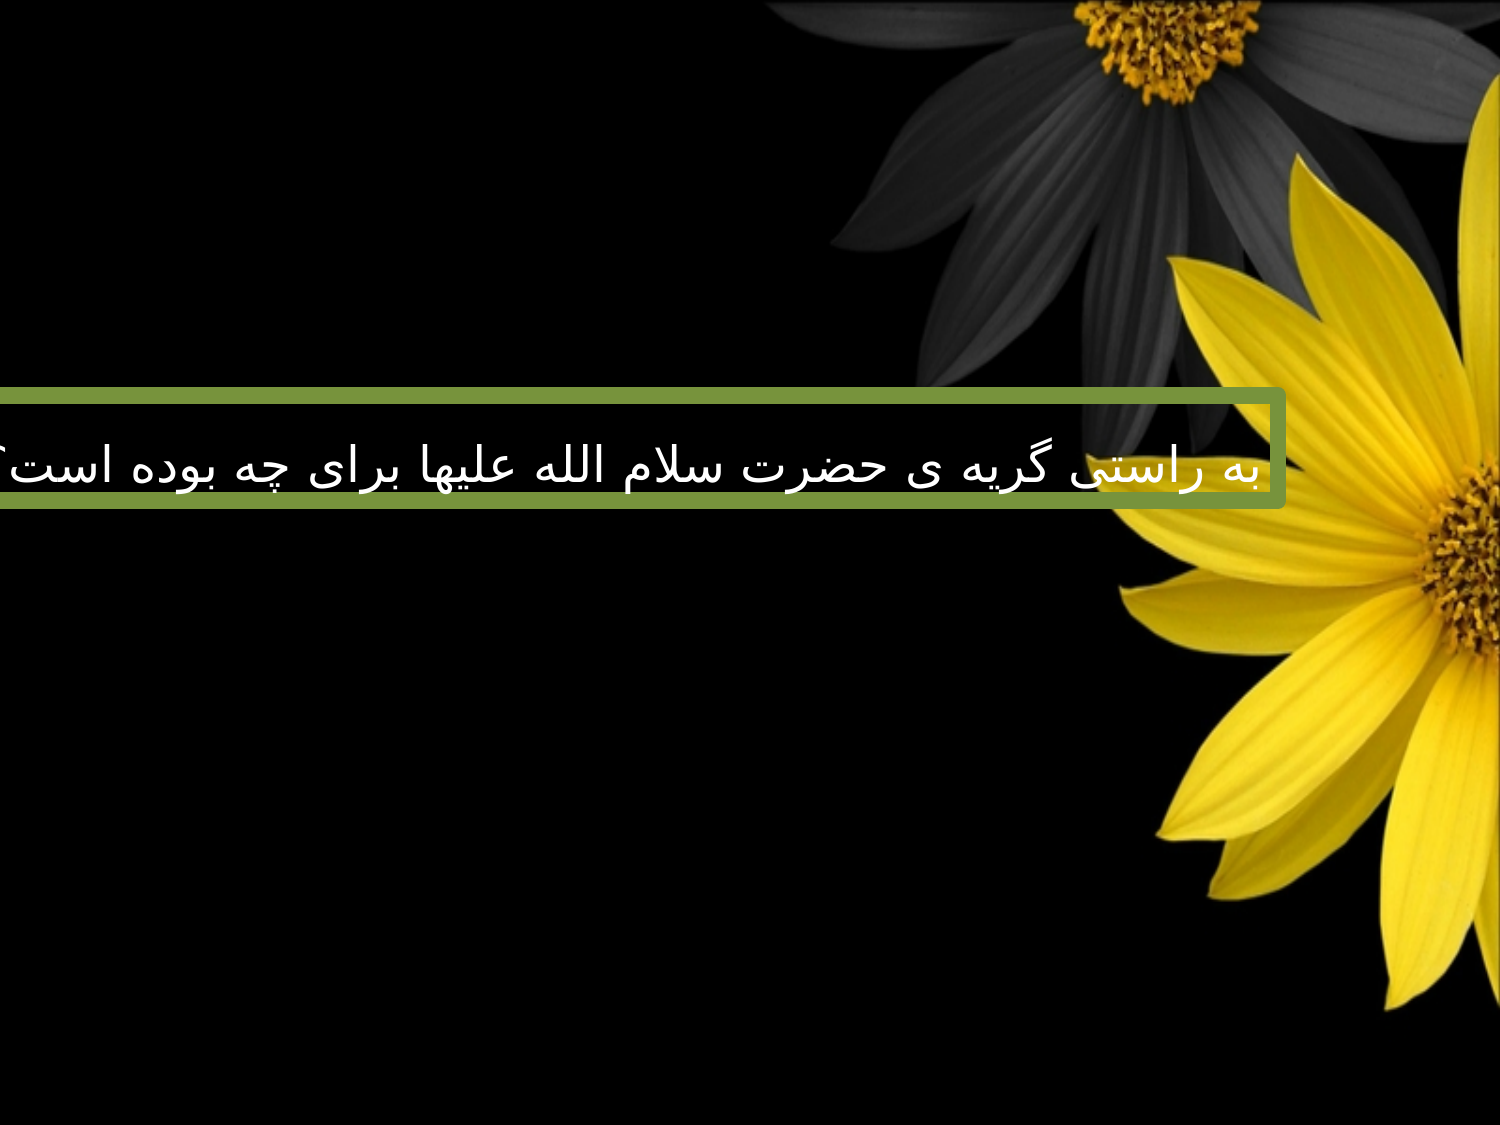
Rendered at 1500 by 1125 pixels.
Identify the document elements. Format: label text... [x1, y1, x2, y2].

text_box به راستی گریه ی حضرت سلام الله علیها برای چه بوده است؟ [0, 395, 1279, 501]
picture [0, 0, 1500, 1125]
